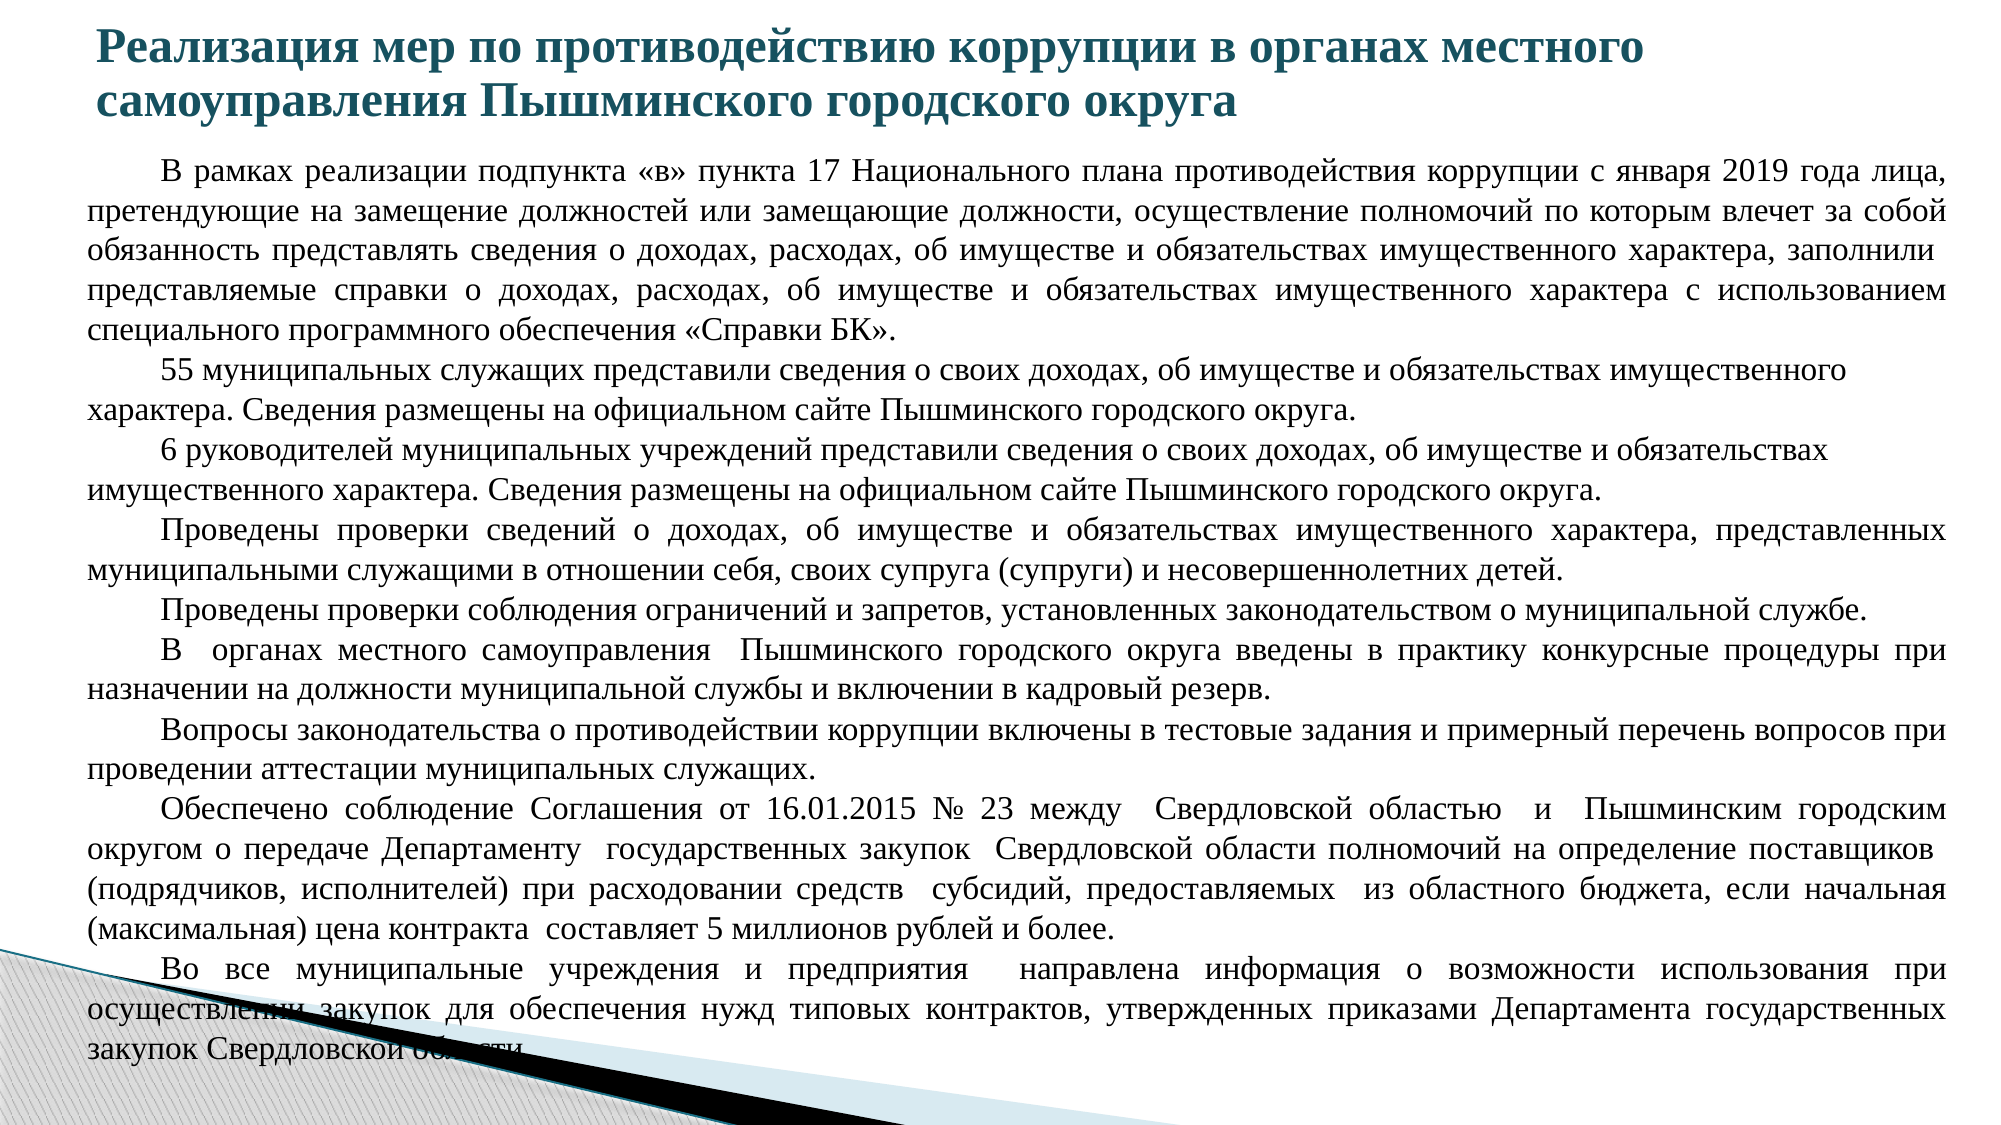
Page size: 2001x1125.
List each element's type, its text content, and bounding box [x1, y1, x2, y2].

text_box Реализация мер по противодействию коррупции в органах местного самоуправления Пышминского городского округа [80, 30, 1914, 175]
text_box В рамках реализации подпункта «в» пункта 17 Национального плана противодействия коррупции с января 2019 года лица, претендующие на замещение должностей или замещающие должности, осуществление полномочий по которым влечет за собой обязанность представлять сведения о доходах, расходах, об имуществе и обязательствах имущественного характера, заполнили представляемые справки о доходах, расходах, об имуществе и обязательствах имущественного характера с использованием специального программного обеспечения «Справки БК». 55 муниципальных служащих представили сведения о своих доходах, об имуществе и обязательствах имущественного характера. Сведения размещены на официальном сайте Пышминского городского округа. 6 руководителей муниципальных учреждений представили сведения о своих доходах, об имуществе и обязательствах имущественного характера. Сведения размещены на официальном сайте Пышминского городского округа. Проведены проверки сведений о доходах, об имуществе и обязательствах имущественного характера, представленных муниципальными служащими в отношении себя, своих супруга (супруги) и несовершеннолетних детей. Проведены проверки соблюдения ограничений и запретов, установленных законодательством о муниципальной службе. В органах местного самоуправления Пышминского городского округа введены в практику конкурсные процедуры при назначении на должности муниципальной службы и включении в кадровый резерв. Вопросы законодательства о противодействии коррупции включены в тестовые задания и примерный перечень вопросов при проведении аттестации муниципальных служащих. Обеспечено соблюдение Соглашения от 16.01.2015 № 23 между Свердловской областью и Пышминским городским округом о передаче Департаменту государственных закупок Свердловской области полномочий на определение поставщиков (подрядчиков, исполнителей) при расходовании средств субсидий, предоставляемых из областного бюджета, если начальная (максимальная) цена контракта составляет 5 миллионов рублей и более. Во все муниципальные учреждения и предприятия направлена информация о возможности использования при осуществлении закупок для обеспечения нужд типовых контрактов, утвержденных приказами Департамента государственных закупок Свердловской области. [72, 140, 1965, 1074]
